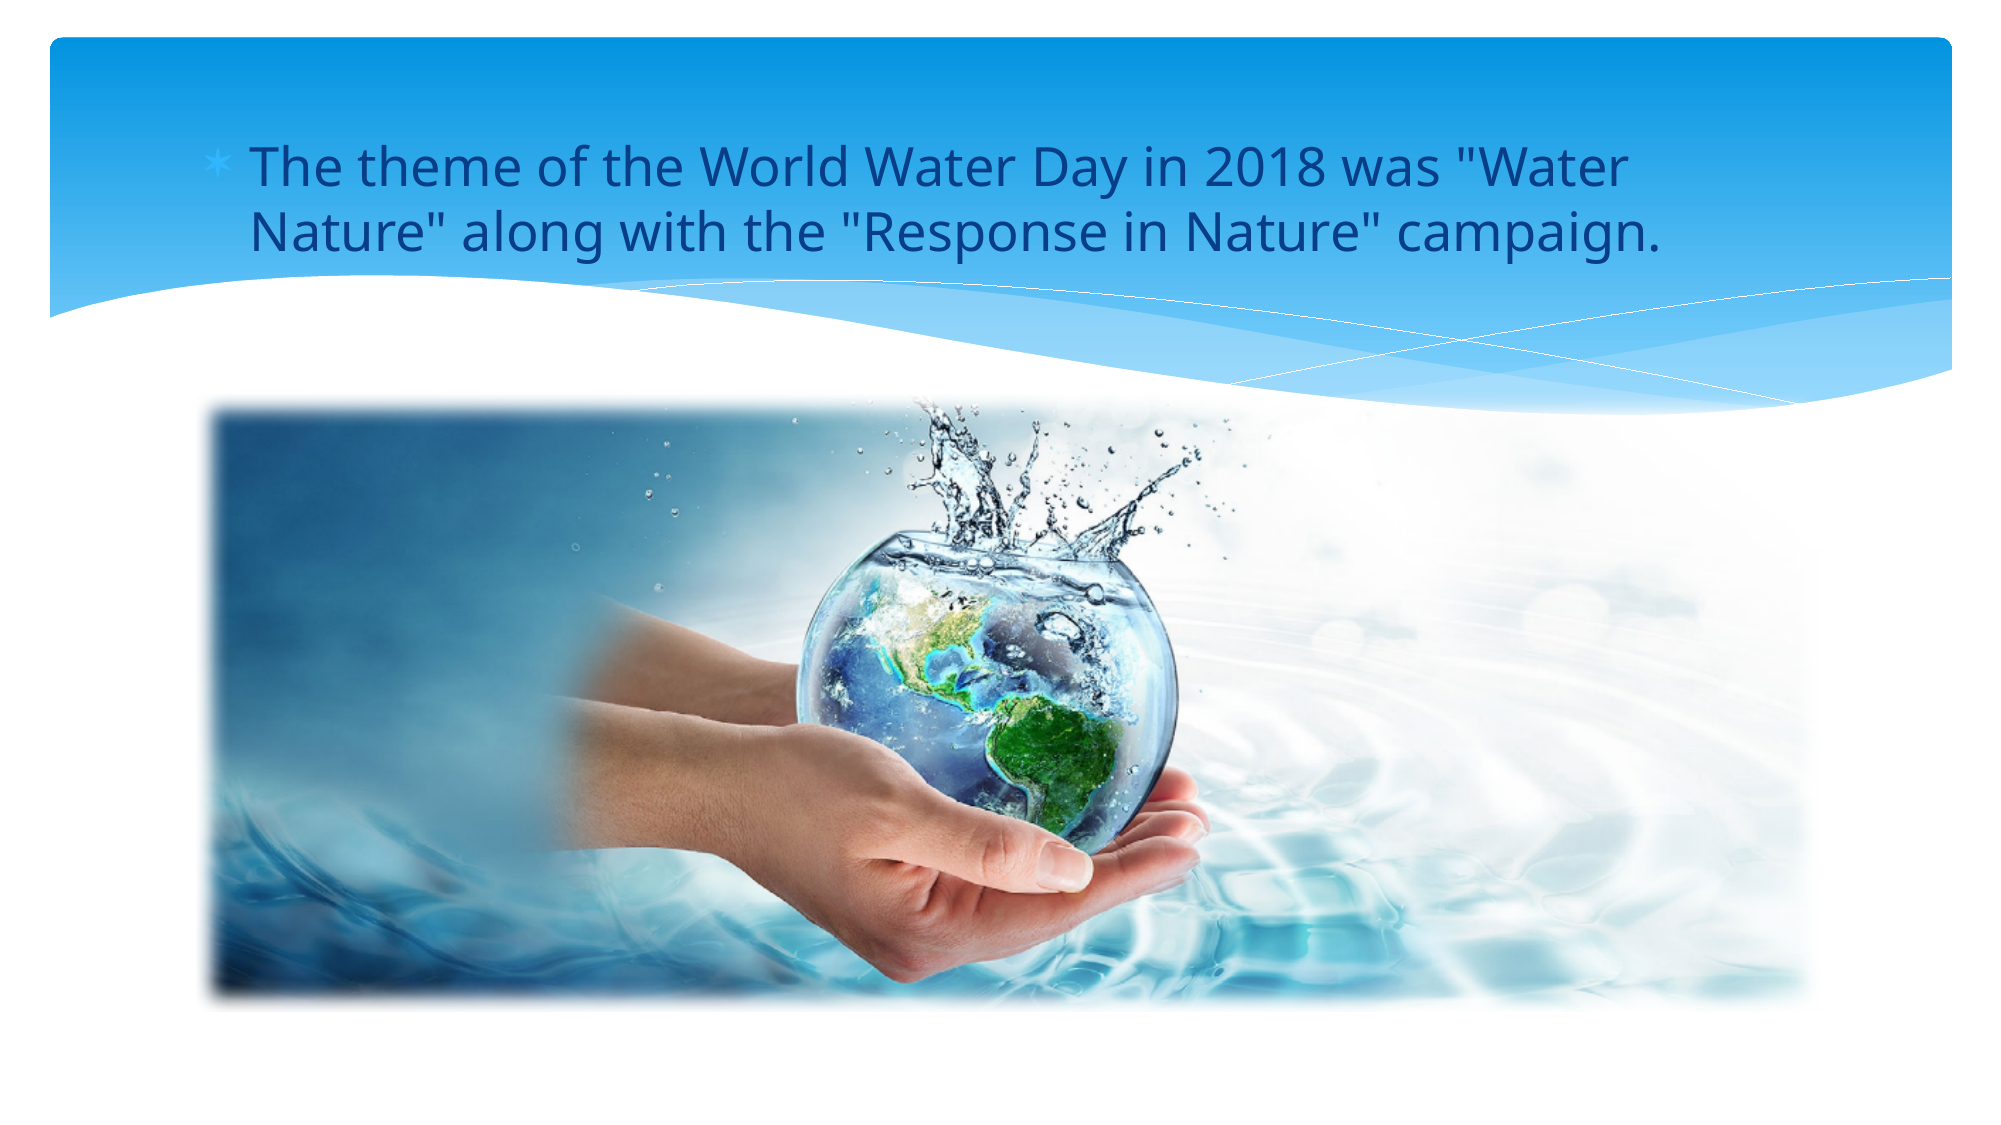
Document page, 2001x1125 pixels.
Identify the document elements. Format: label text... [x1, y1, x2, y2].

list The theme of the World Water Day in 2018 was "Water Nature" along with the "Response in Nature" campaign. [189, 124, 1811, 302]
picture [196, 394, 1821, 1013]
